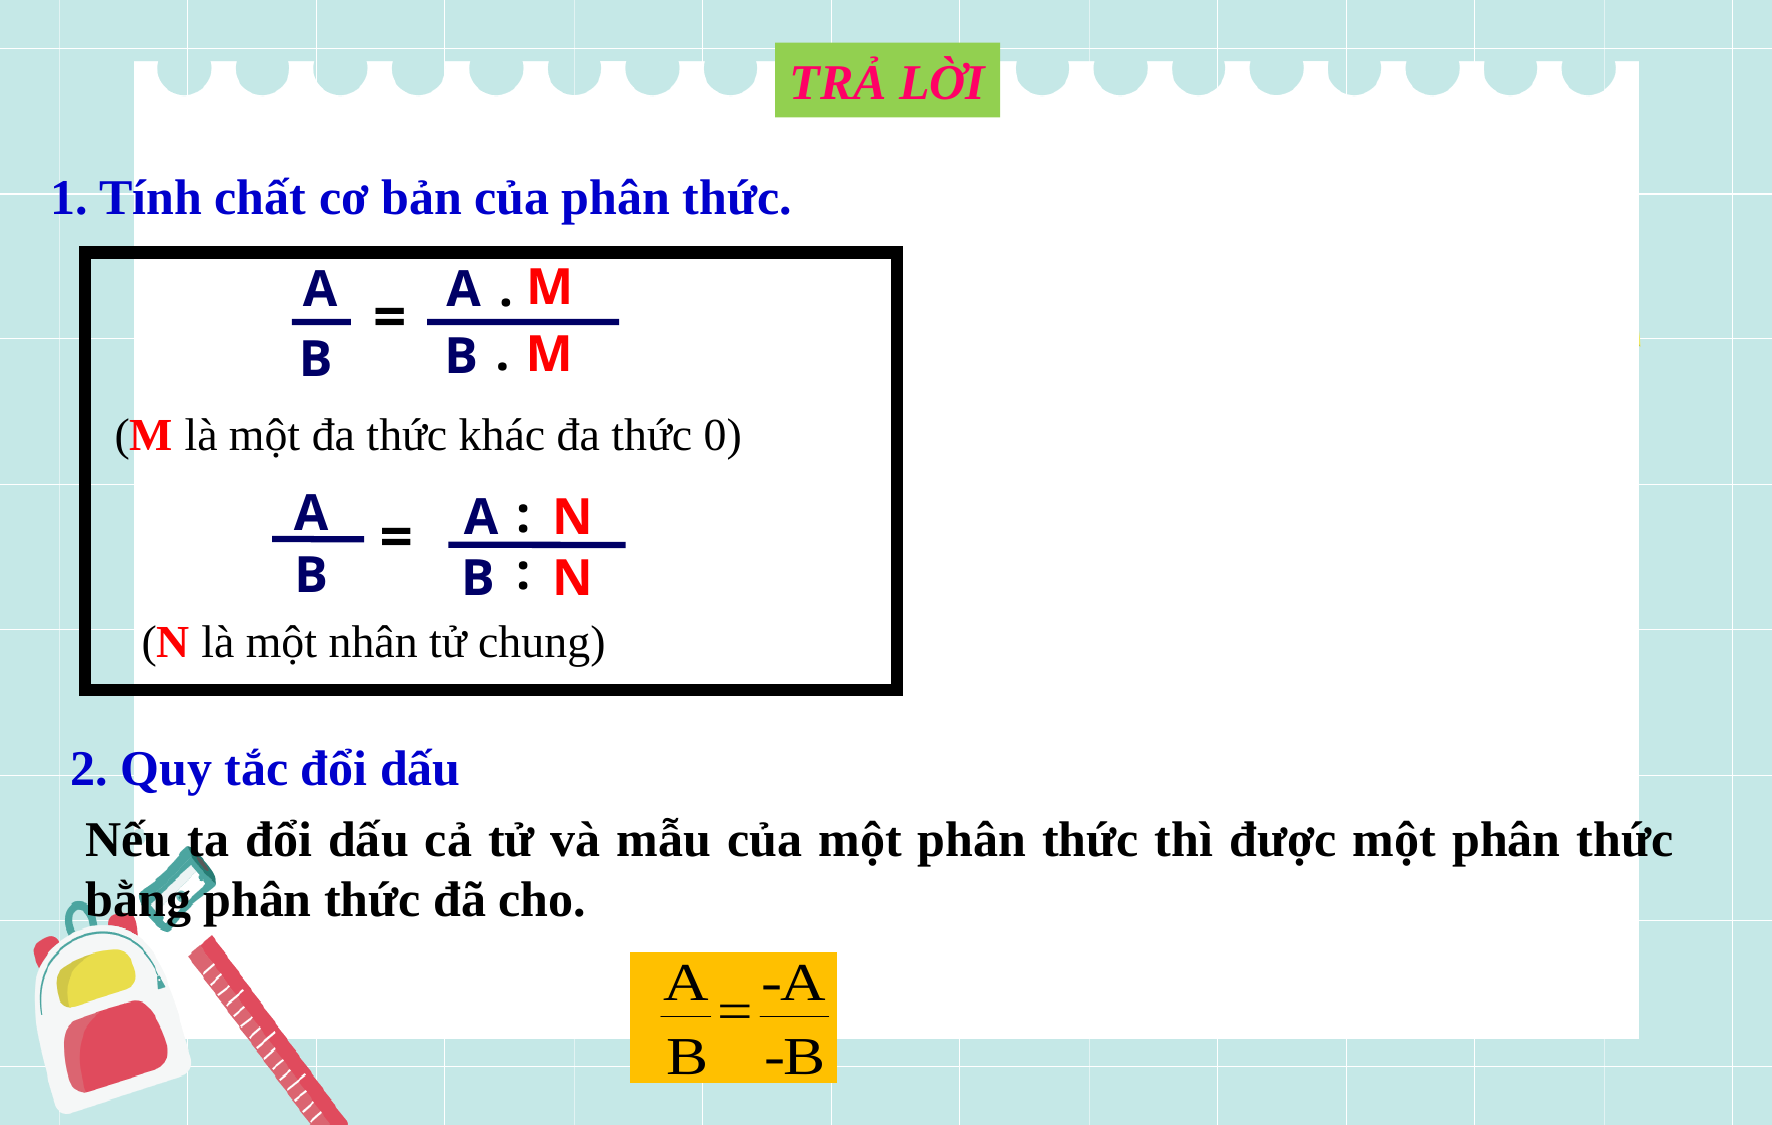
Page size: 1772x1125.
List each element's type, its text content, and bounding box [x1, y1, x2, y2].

text_box Nếu ta đổi dấu cả tử và mẫu của một phân thức thì được một phân thức bằng phân thức đã cho. [70, 798, 1690, 934]
text_box 2. Quy tắc đổi dấu [55, 727, 591, 799]
picture [0, 0, 1772, 1125]
text_box TRẢ LỜI [775, 42, 1001, 118]
text_box 1. Tính chất cơ bản của phân thức. [35, 156, 969, 232]
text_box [84, 252, 927, 691]
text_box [629, 952, 838, 1083]
